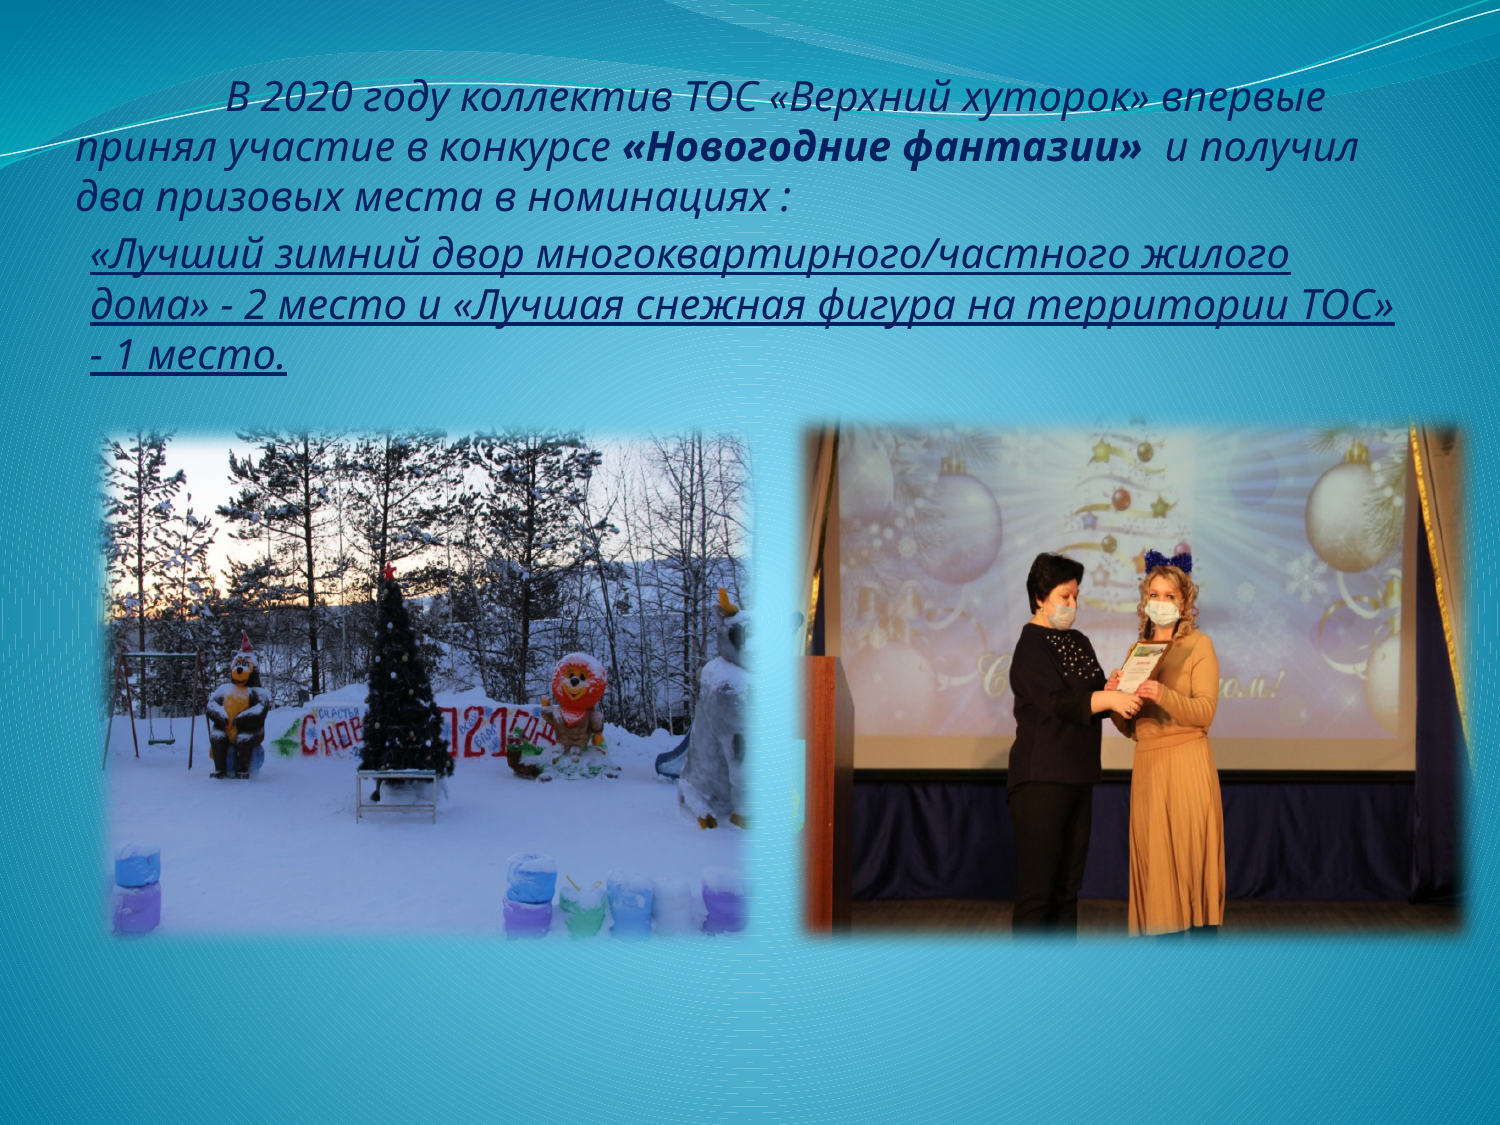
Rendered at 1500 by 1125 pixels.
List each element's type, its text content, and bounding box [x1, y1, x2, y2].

picture [88, 420, 763, 953]
list «Лучший зимний двор многоквартирного/частного жилого дома» - 2 место и «Лучшая снежная фигура на территории ТОС» - 1 место. [75, 219, 1425, 1038]
title В 2020 году коллектив ТОС «Верхний хуторок» впервые принял участие в конкурсе «Новогодние фантазии» и получил два призовых места в номинациях : [75, 19, 1425, 219]
picture [785, 408, 1483, 953]
